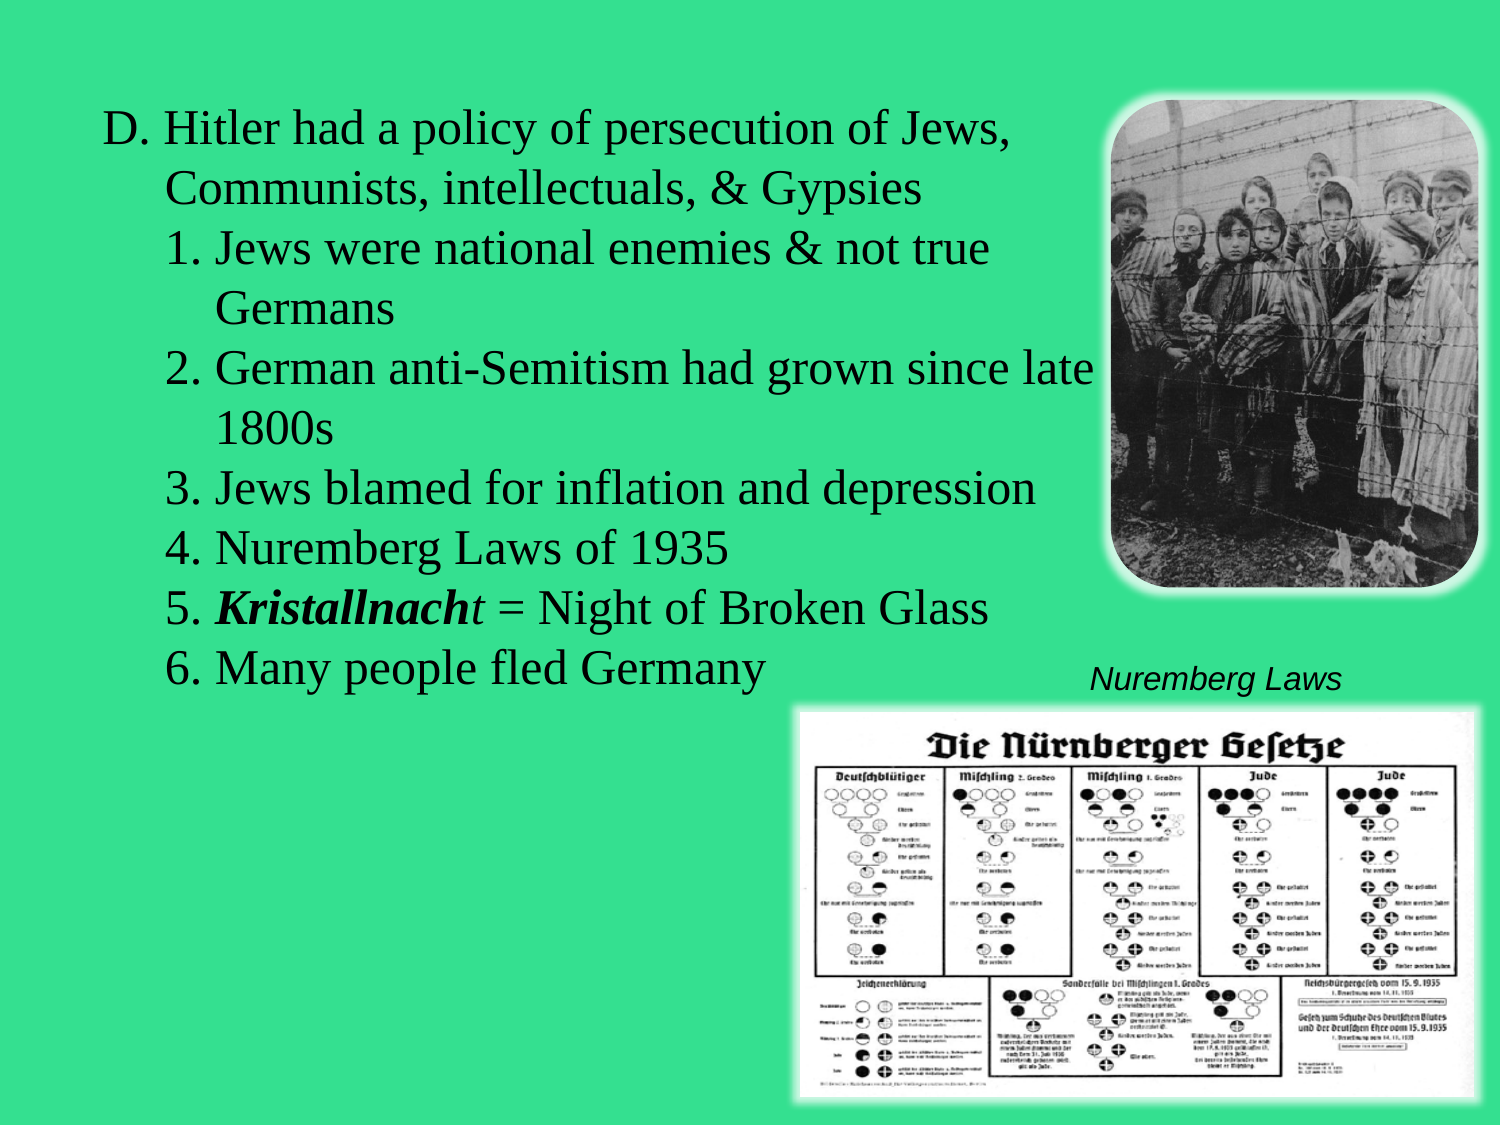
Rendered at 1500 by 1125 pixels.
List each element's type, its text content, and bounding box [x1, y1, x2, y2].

text_box D. Hitler had a policy of persecution of Jews, Communists, intellectuals, & Gypsies 1. Jews were national enemies & not true Germans 2. German anti-Semitism had grown since late 1800s 3. Jews blamed for inflation and depression 4. Nuremberg Laws of 1935 5. Kristallnacht = Night of Broken Glass 6. Many people fled Germany [87, 87, 1113, 703]
text_box Nuremberg Laws [1074, 649, 1363, 705]
picture [1110, 99, 1479, 588]
picture [799, 712, 1474, 1097]
